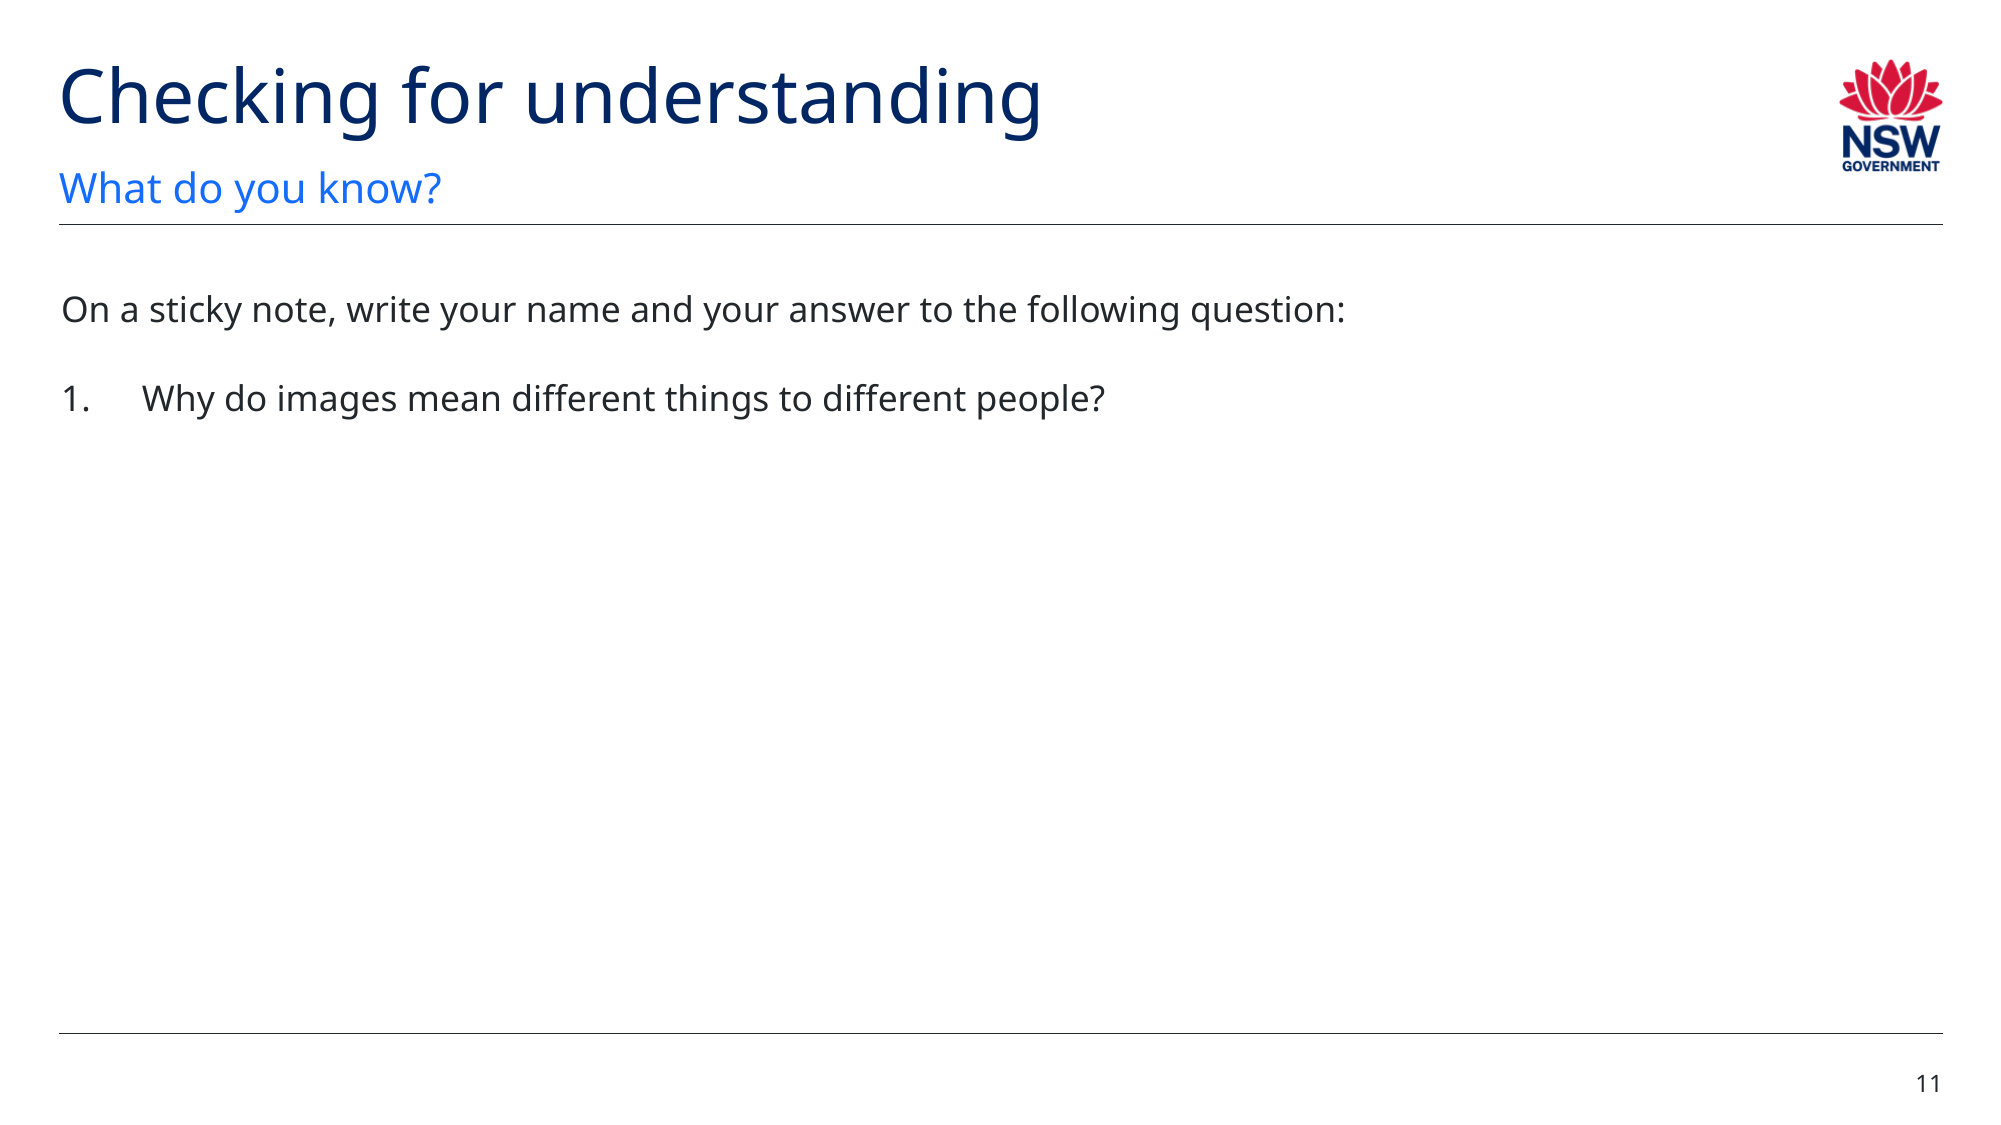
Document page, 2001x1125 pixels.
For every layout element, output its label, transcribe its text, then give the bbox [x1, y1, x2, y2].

slide_number 11 [1824, 1068, 1943, 1099]
list On a sticky note, write your name and your answer to the following question: Why do images mean different things to different people? [60, 265, 1924, 422]
title Checking for understanding [59, 59, 1713, 149]
list What do you know? [59, 161, 1713, 212]
picture [1839, 59, 1943, 172]
